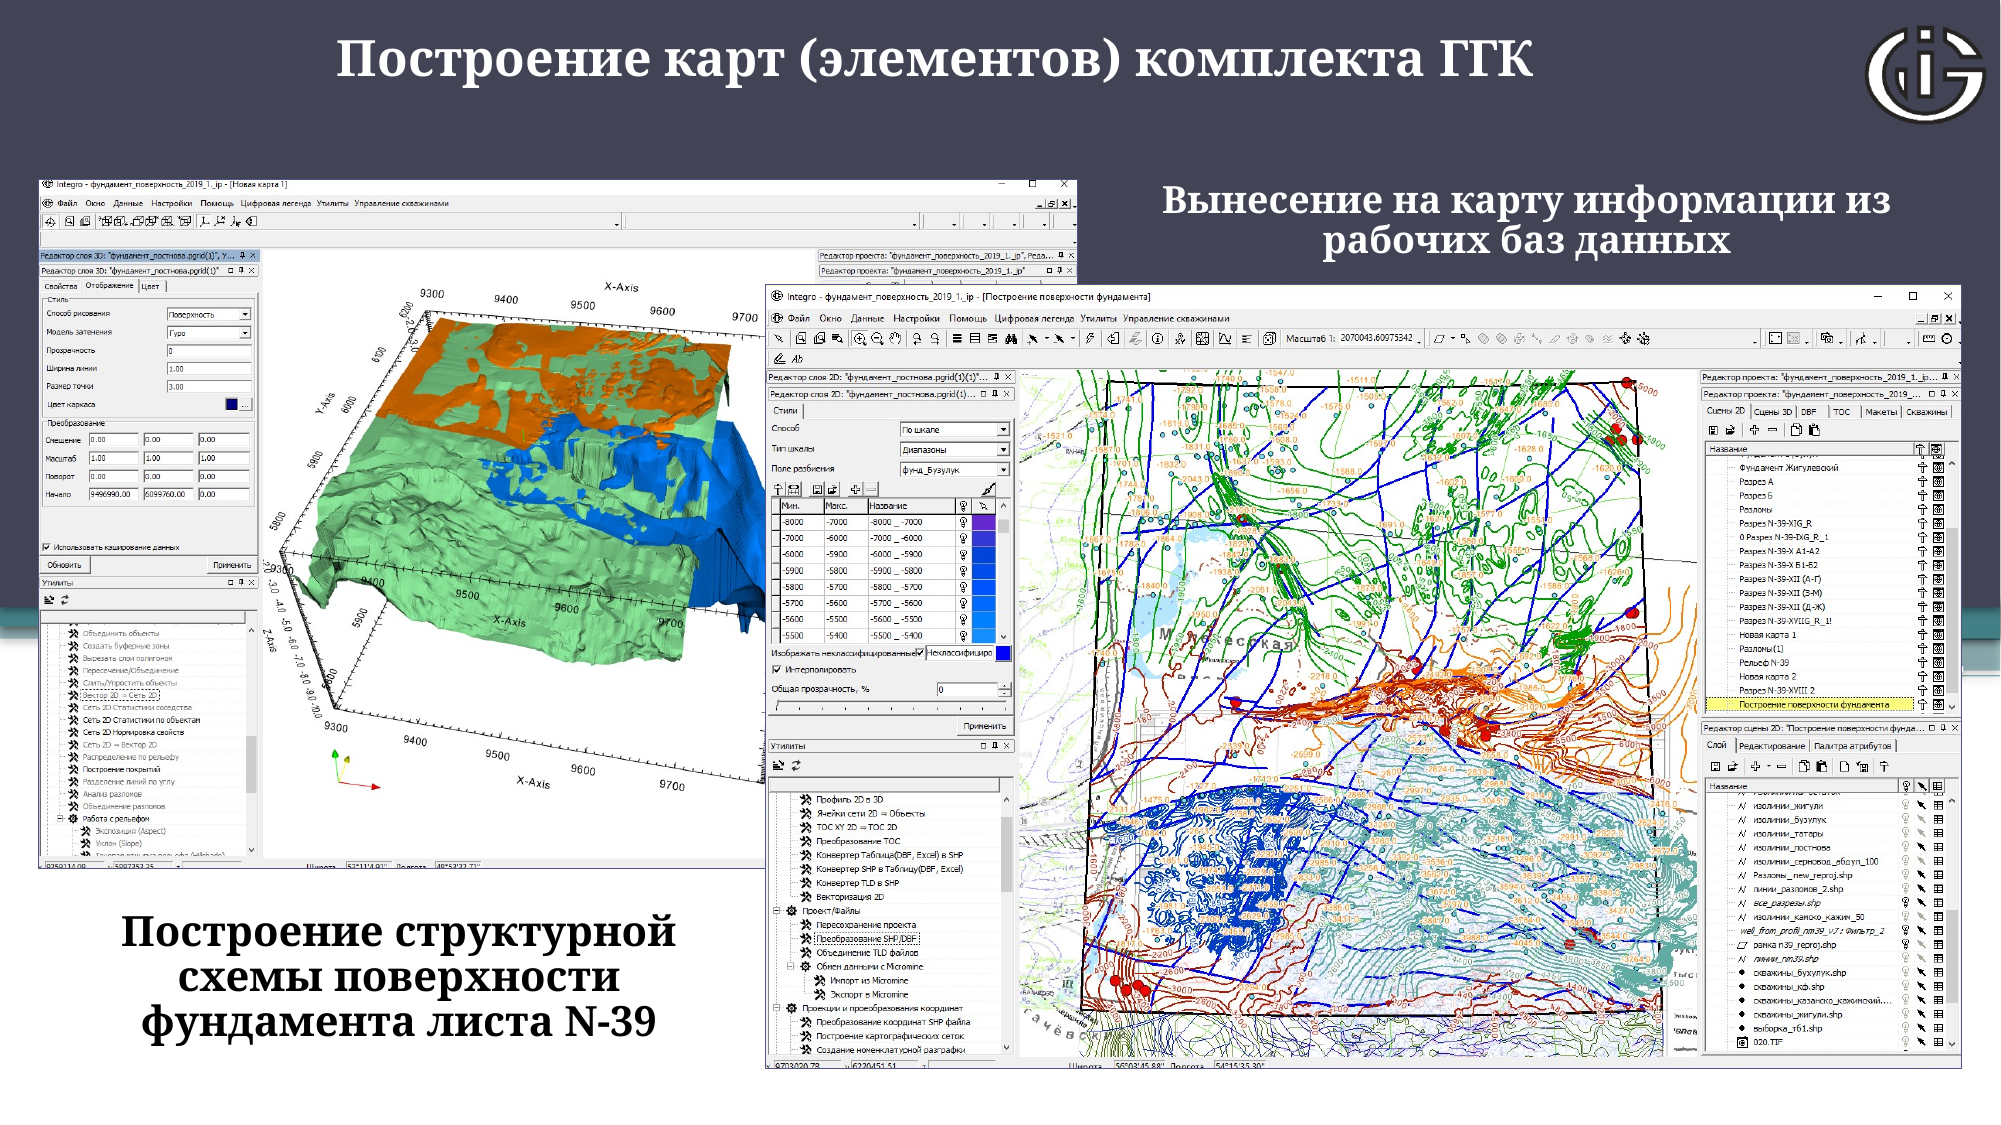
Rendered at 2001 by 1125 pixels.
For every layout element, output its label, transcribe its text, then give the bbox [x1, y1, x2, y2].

text_box Построение карт (элементов) комплекта ГГК [62, 25, 1809, 111]
picture [38, 179, 1962, 1069]
picture [1850, 0, 2000, 150]
text_box Вынесение на карту информации из рабочих баз данных [1077, 173, 1977, 259]
text_box Построение структурной схемы поверхности фундамента листа N-39 [38, 902, 758, 989]
